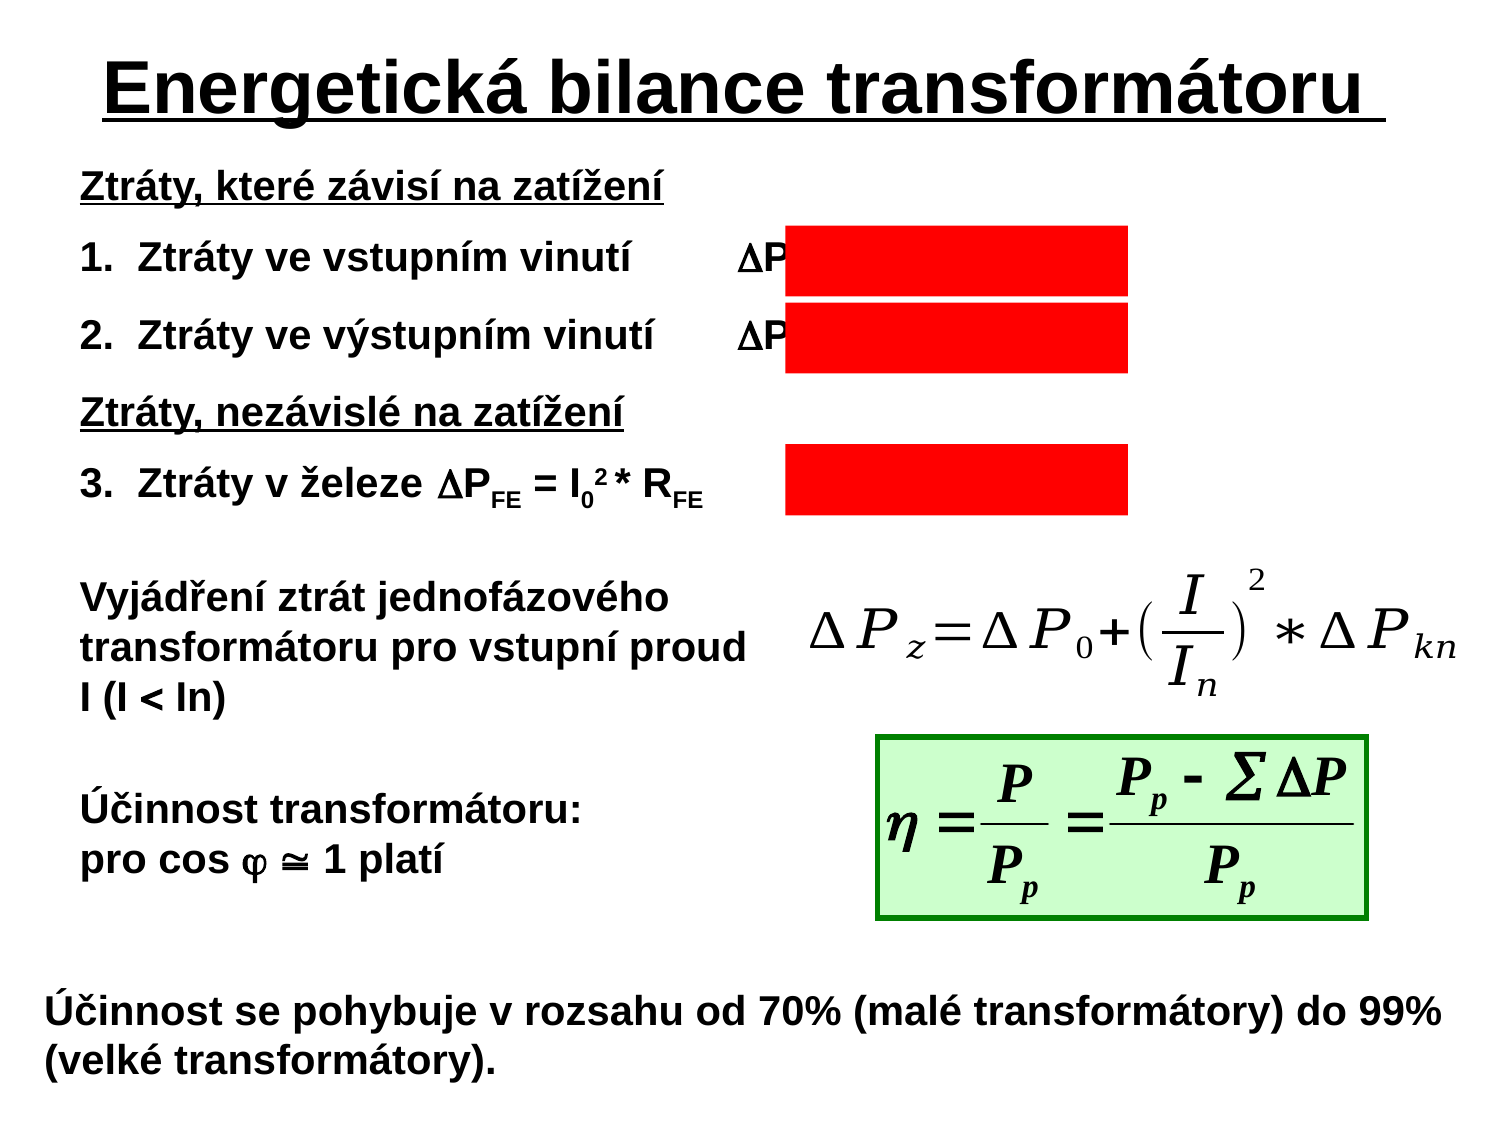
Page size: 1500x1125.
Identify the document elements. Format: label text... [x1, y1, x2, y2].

text_box [785, 302, 1128, 374]
text_box Účinnost se pohybuje v rozsahu od 70% (malé transformátory) do 99% (velké transformátory). [29, 976, 1459, 1091]
text_box Energetická bilance transformátoru [17, 18, 1471, 149]
text_box [785, 444, 1128, 516]
text_box Ztráty, které závisí na zatížení 1. Ztráty ve vstupním vinutí Pj1 = I12 * R1 2. Ztráty ve výstupním vinutí Pj2 = I212 * R21 Ztráty, nezávislé na zatížení 3. Ztráty v železe PFE = I02 * RFE [64, 151, 1435, 521]
text_box Vyjádření ztrát jednofázového transformátoru pro vstupní proud I (I  In) [64, 562, 786, 728]
text_box Účinnost transformátoru: pro cos   1 platí [64, 774, 620, 890]
text_box [785, 225, 1128, 297]
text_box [879, 739, 1365, 916]
